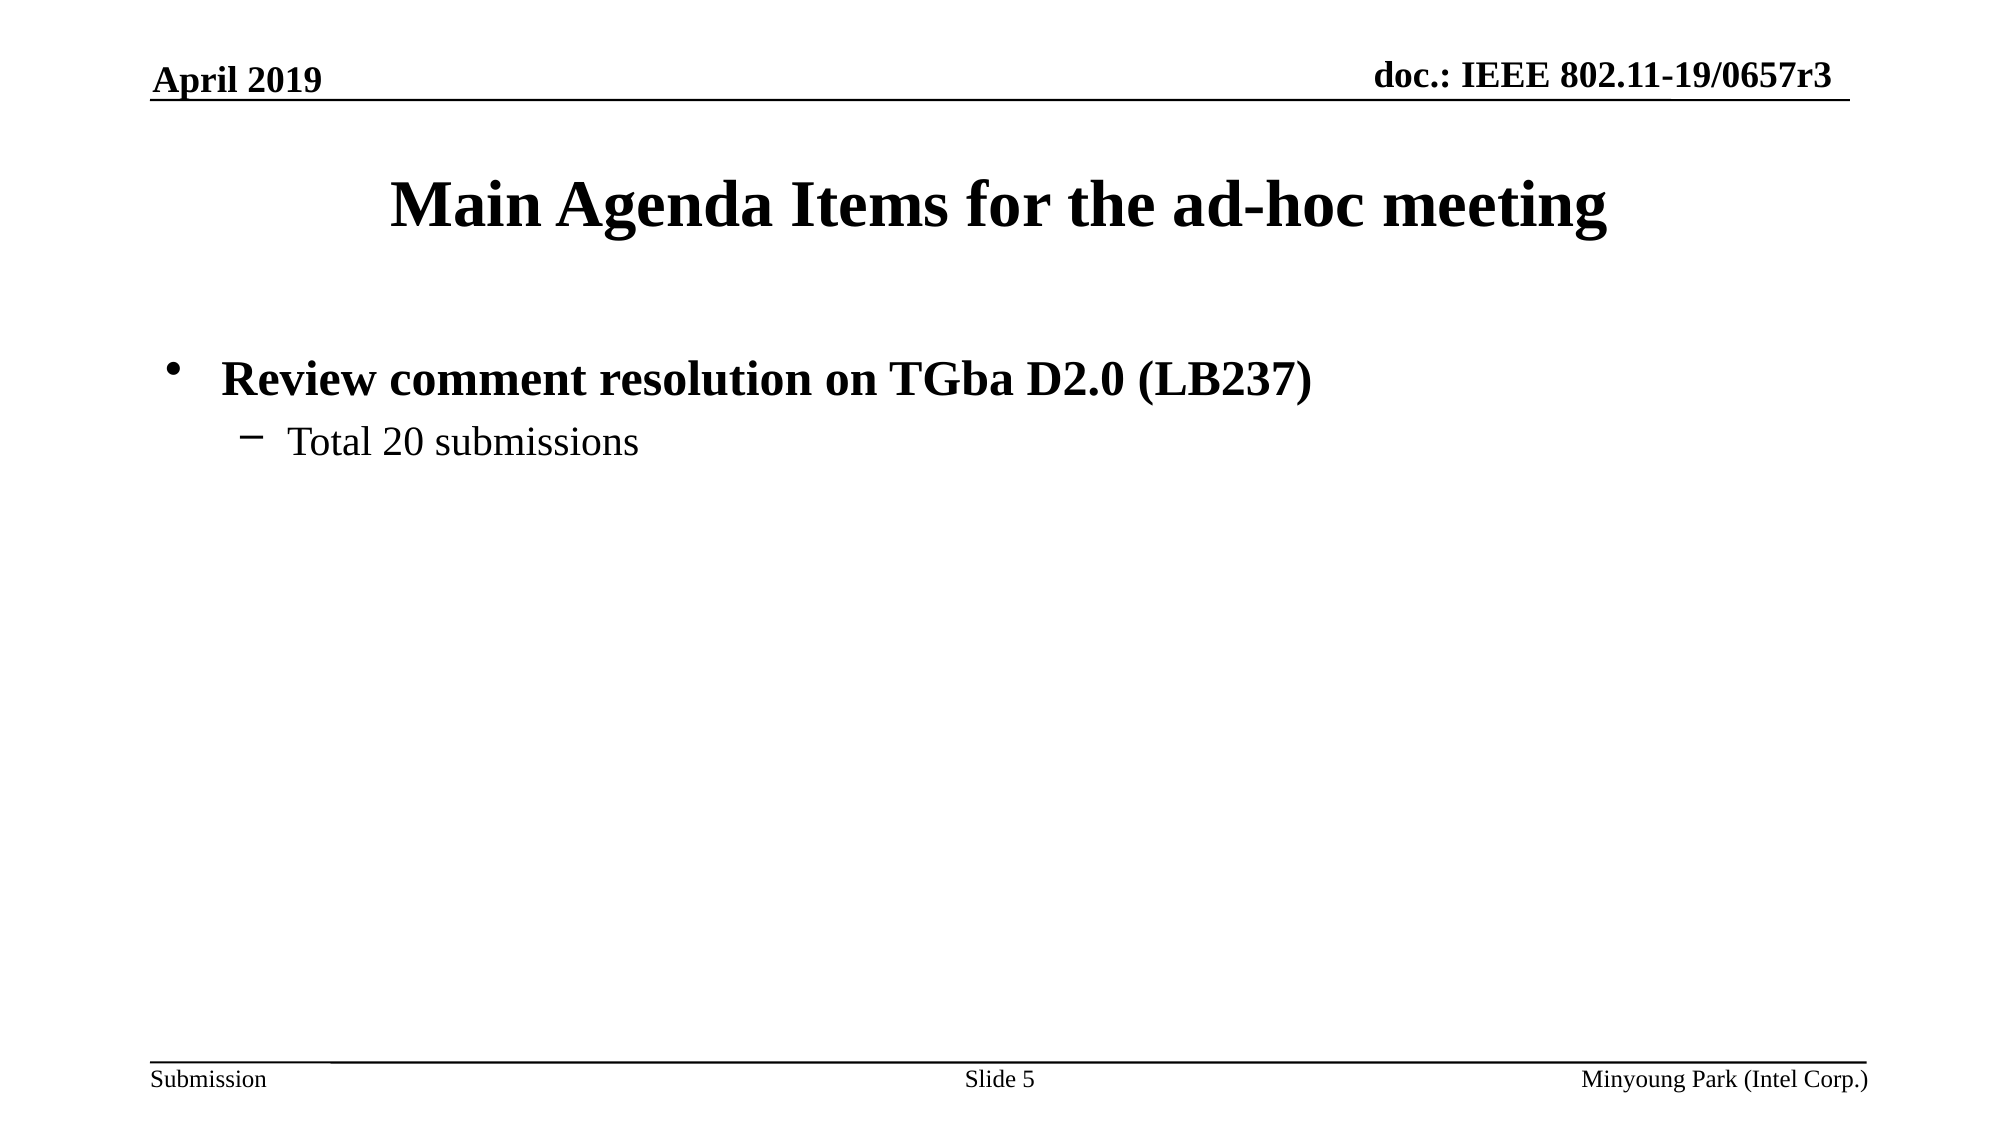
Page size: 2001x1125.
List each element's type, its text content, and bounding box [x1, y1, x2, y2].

title Main Agenda Items for the ad-hoc meeting [150, 112, 1850, 288]
list Review comment resolution on TGba D2.0 (LB237) Total 20 submissions [150, 337, 1850, 1050]
footer Minyoung Park (Intel Corp.) [1266, 1061, 1869, 1093]
slide_number Slide 5 [964, 1061, 1036, 1093]
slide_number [152, 54, 347, 101]
